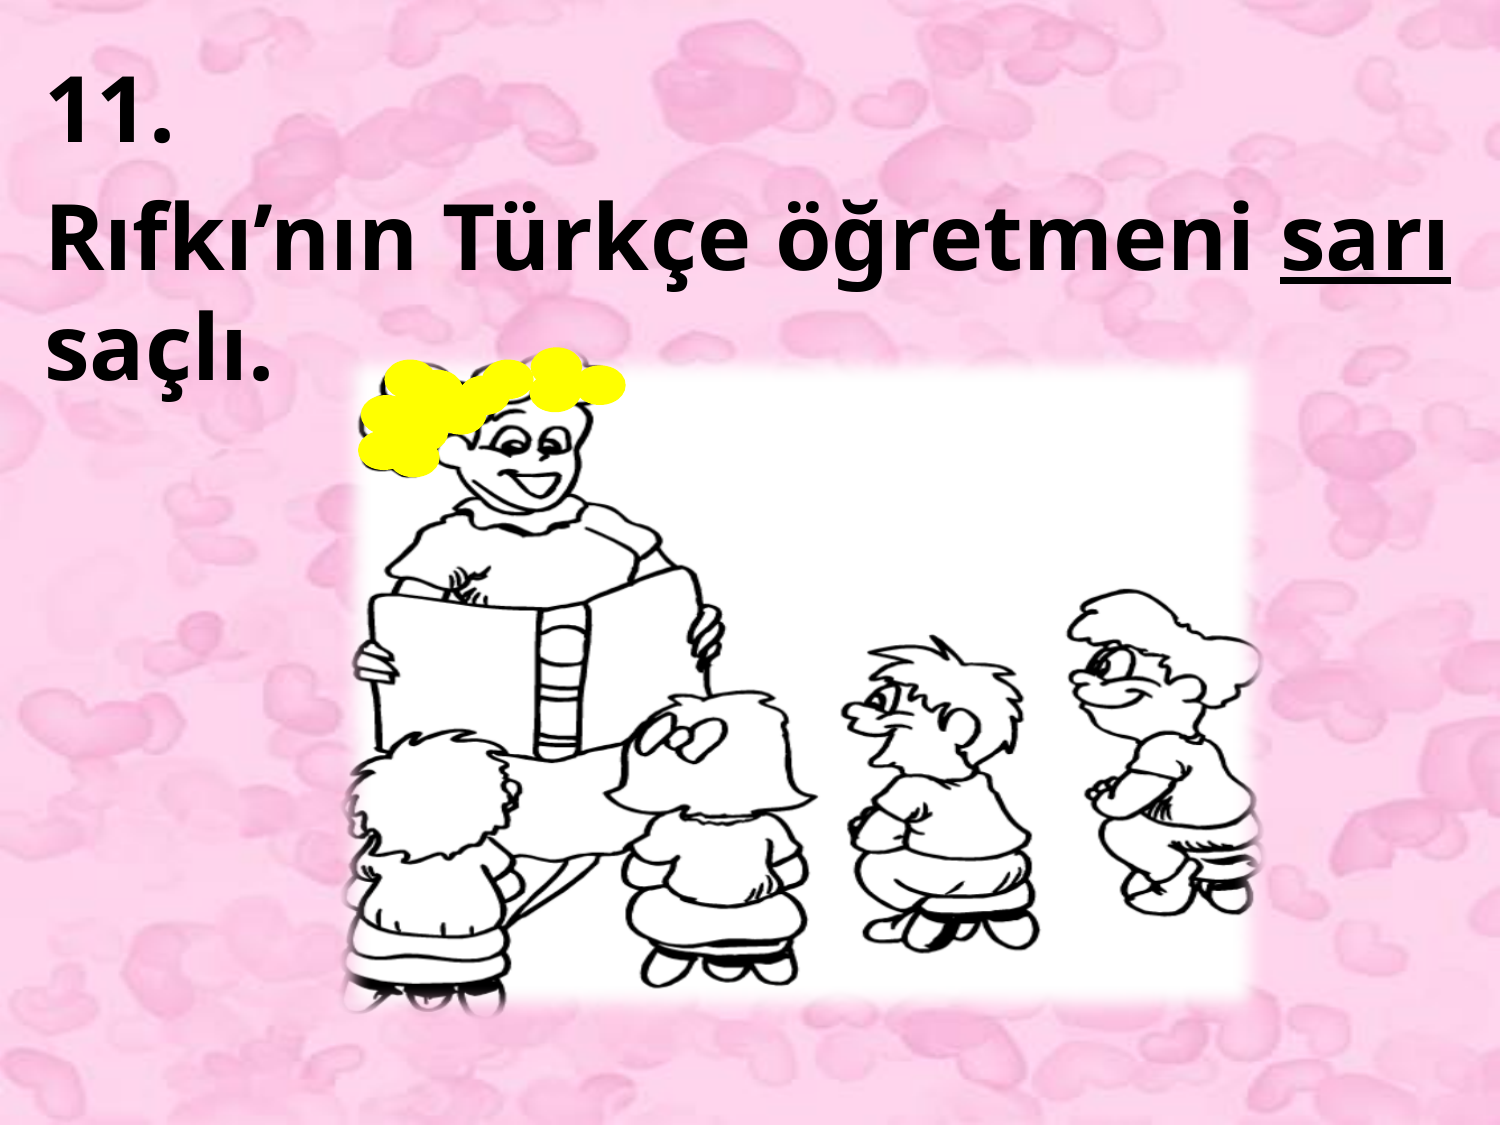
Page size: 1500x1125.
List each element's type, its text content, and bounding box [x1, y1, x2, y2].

list 11. Rıfkı’nın Türkçe öğretmeni sarı saçlı. [29, 42, 1471, 449]
picture [0, 0, 1500, 1125]
